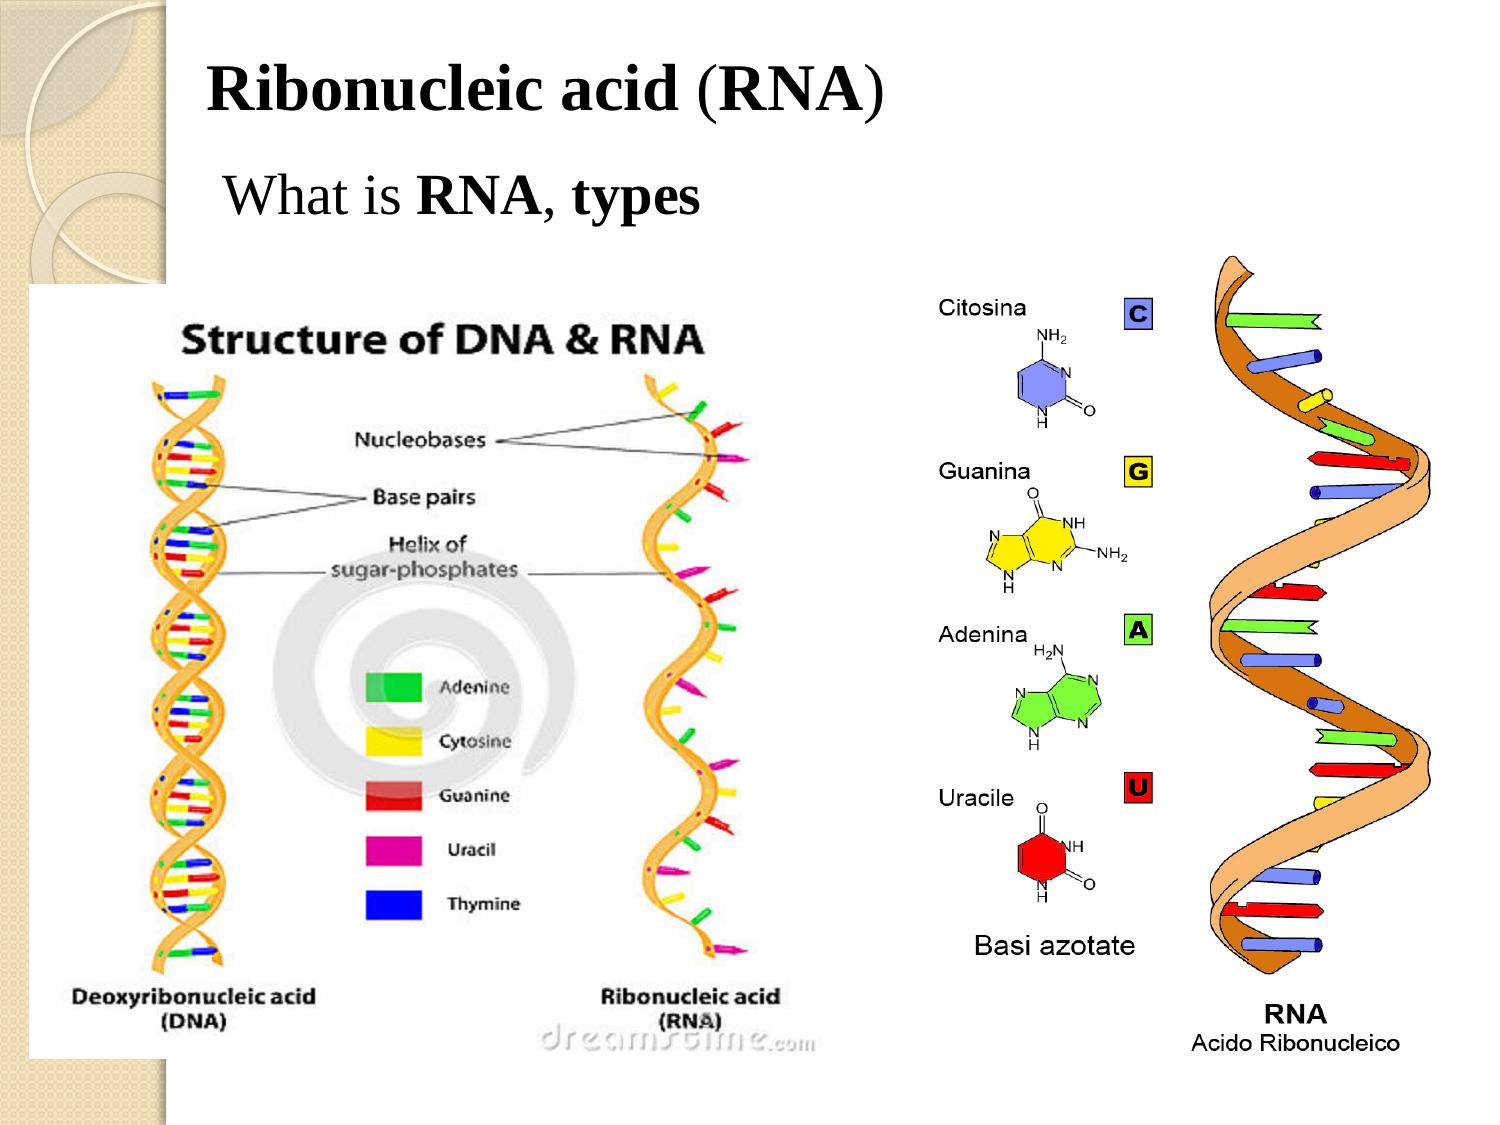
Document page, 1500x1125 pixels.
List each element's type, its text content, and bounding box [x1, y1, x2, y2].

picture [903, 225, 1459, 1083]
picture [29, 284, 822, 1059]
text_box What is RNA, types [176, 149, 717, 234]
text_box Ribonucleic acid (RNA) [174, 35, 901, 131]
